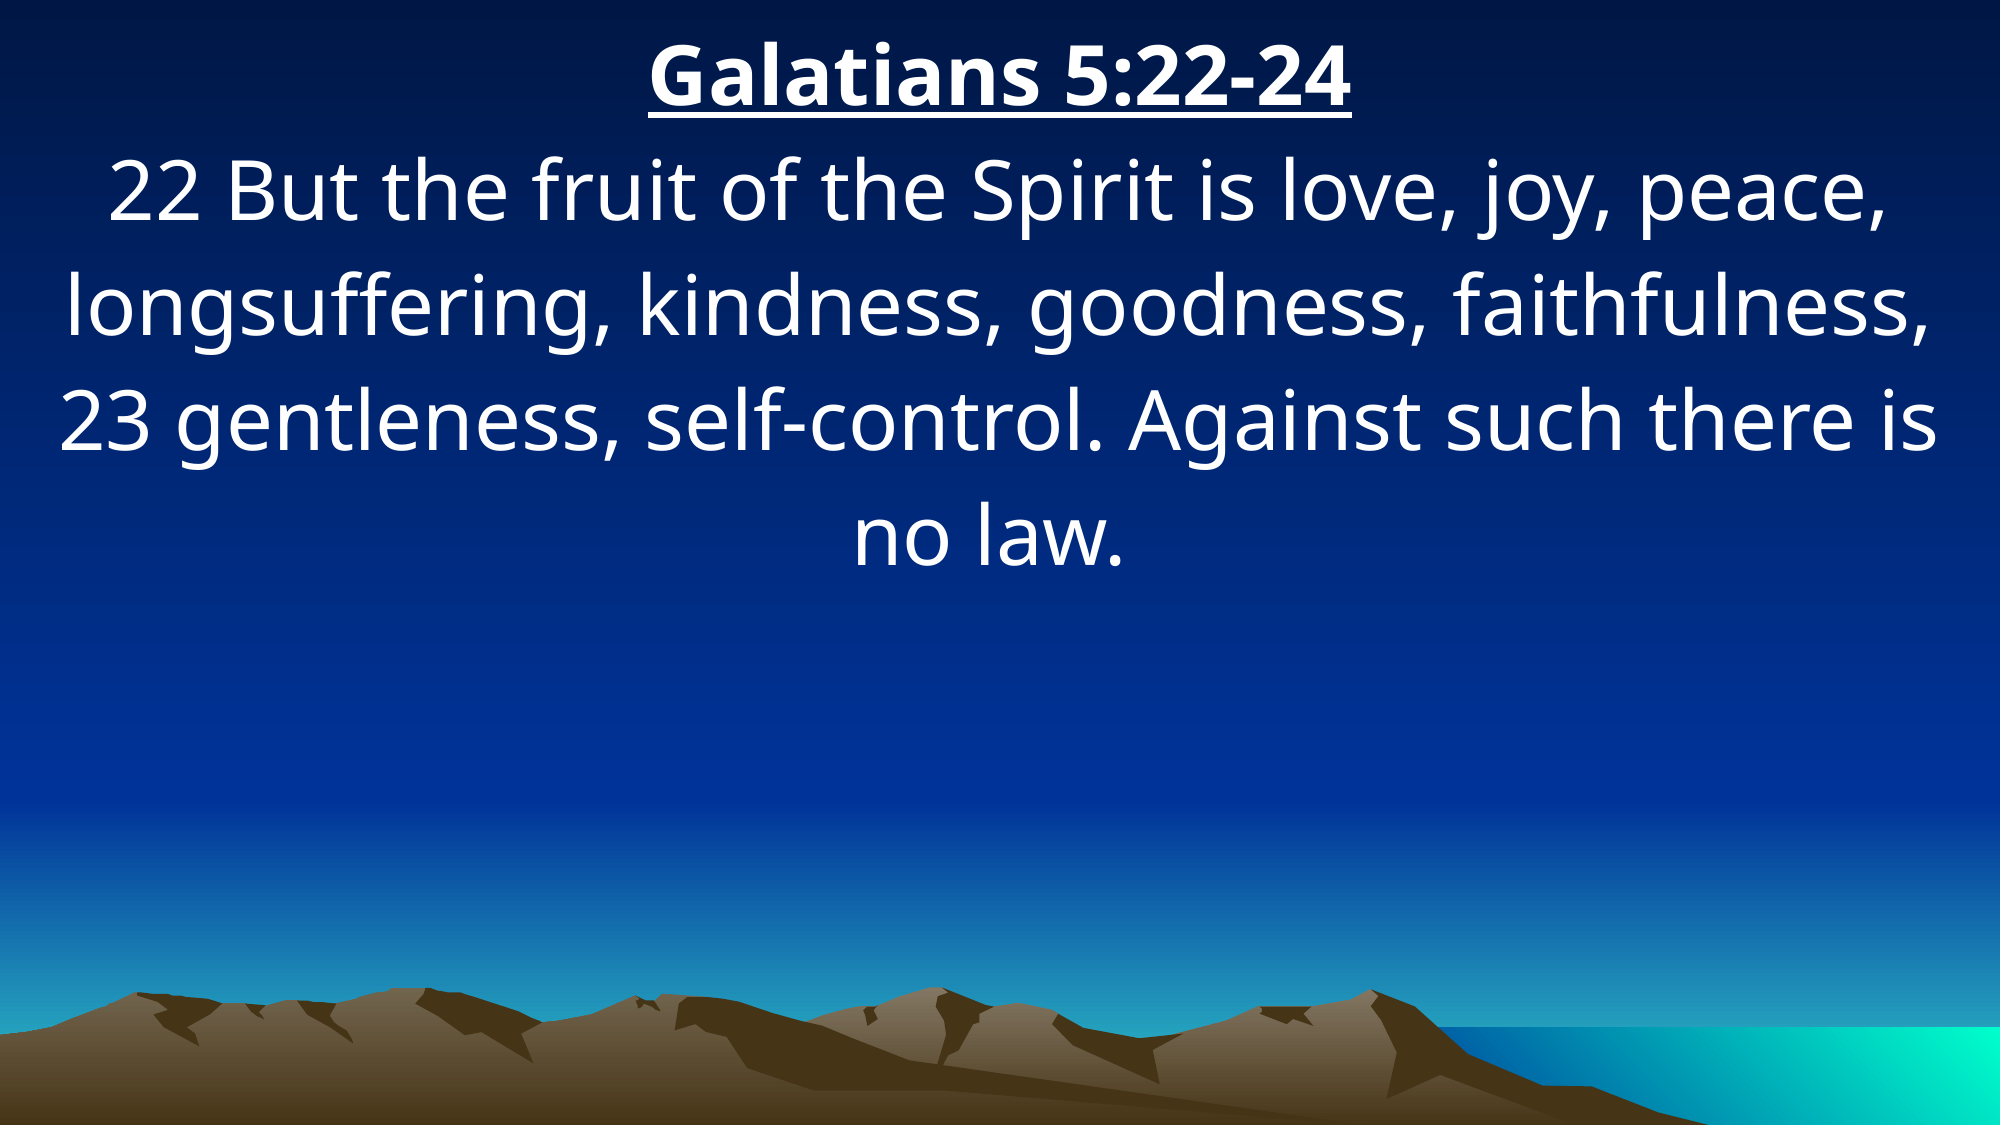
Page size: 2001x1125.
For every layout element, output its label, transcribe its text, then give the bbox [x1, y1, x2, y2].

text_box Galatians 5:22-24 22 But the fruit of the Spirit is love, joy, peace, longsuffering, kindness, goodness, faithfulness, 23 gentleness, self-control. Against such there is no law. [0, 0, 2000, 825]
